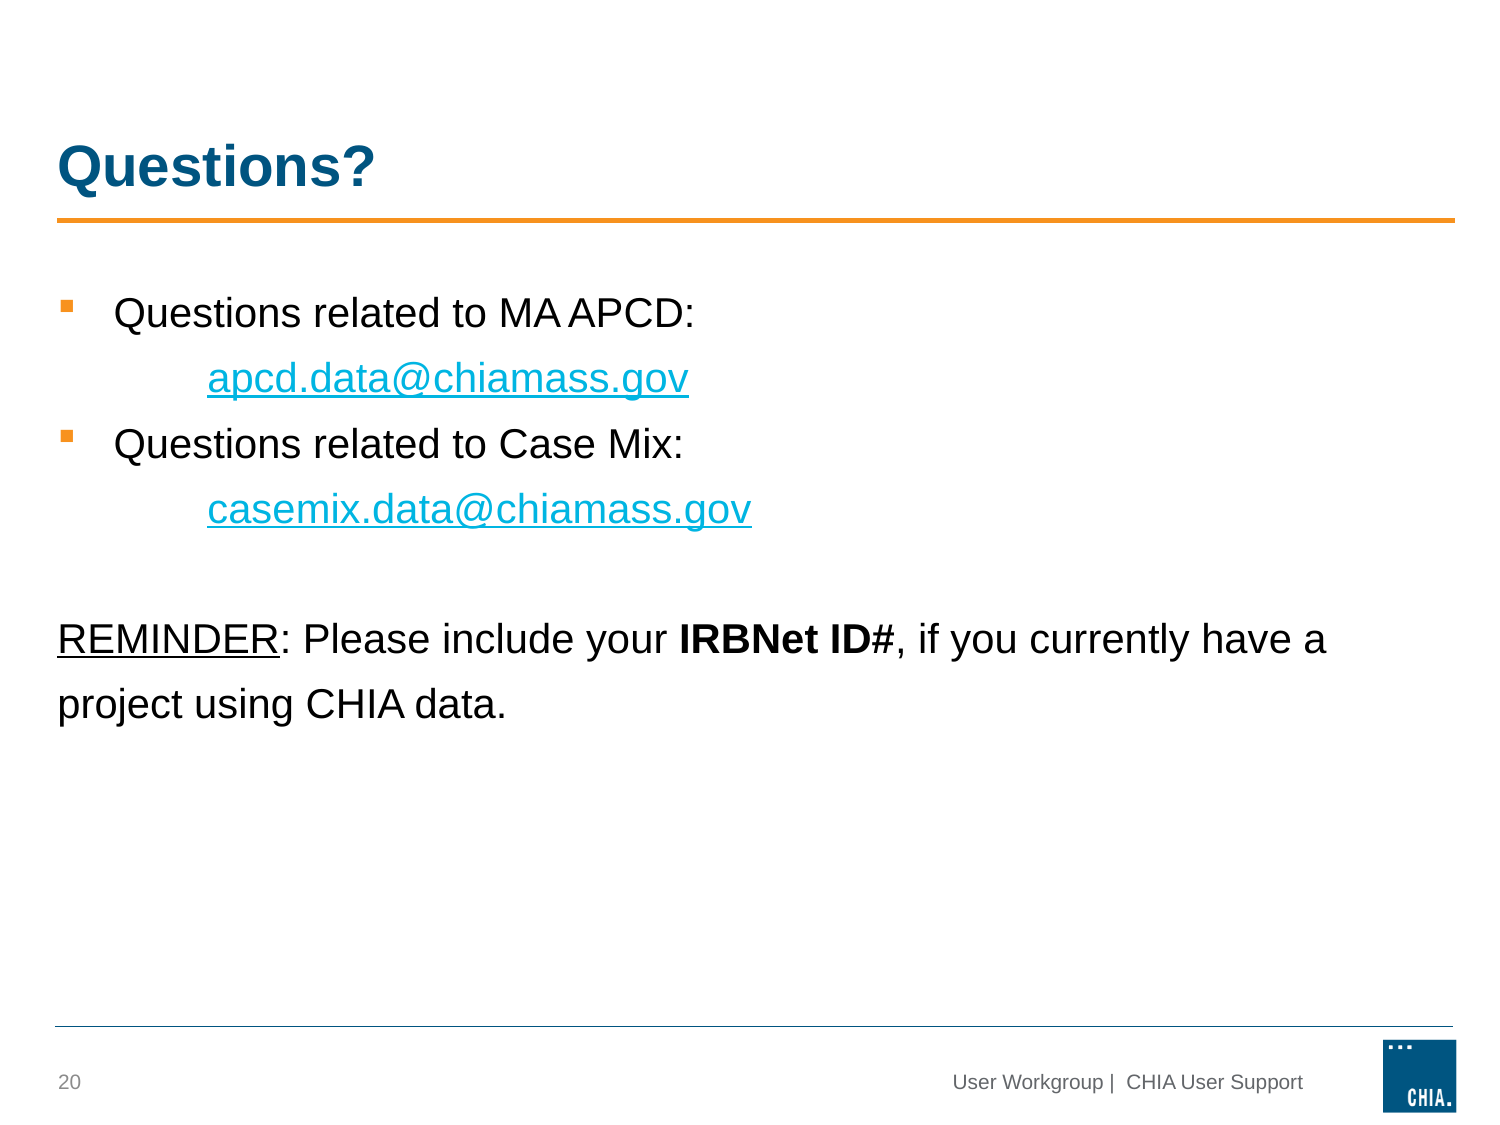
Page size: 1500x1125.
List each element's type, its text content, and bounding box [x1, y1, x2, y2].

picture [1381, 1038, 1457, 1114]
slide_number 20 [43, 1050, 131, 1111]
picture [1420, 1089, 1426, 1105]
footer User Workgroup | CHIA User Support [255, 1050, 1318, 1111]
text_box Questions related to MA APCD: apcd.data@chiamass.gov Questions related to Case Mix: casemix.data@chiamass.gov REMINDER: Please include your IRBNet ID#, if you currently have a project using CHIA data. [42, 263, 1382, 864]
picture [1408, 1089, 1415, 1106]
text_box Questions? [42, 120, 1360, 206]
picture [1436, 1089, 1444, 1105]
